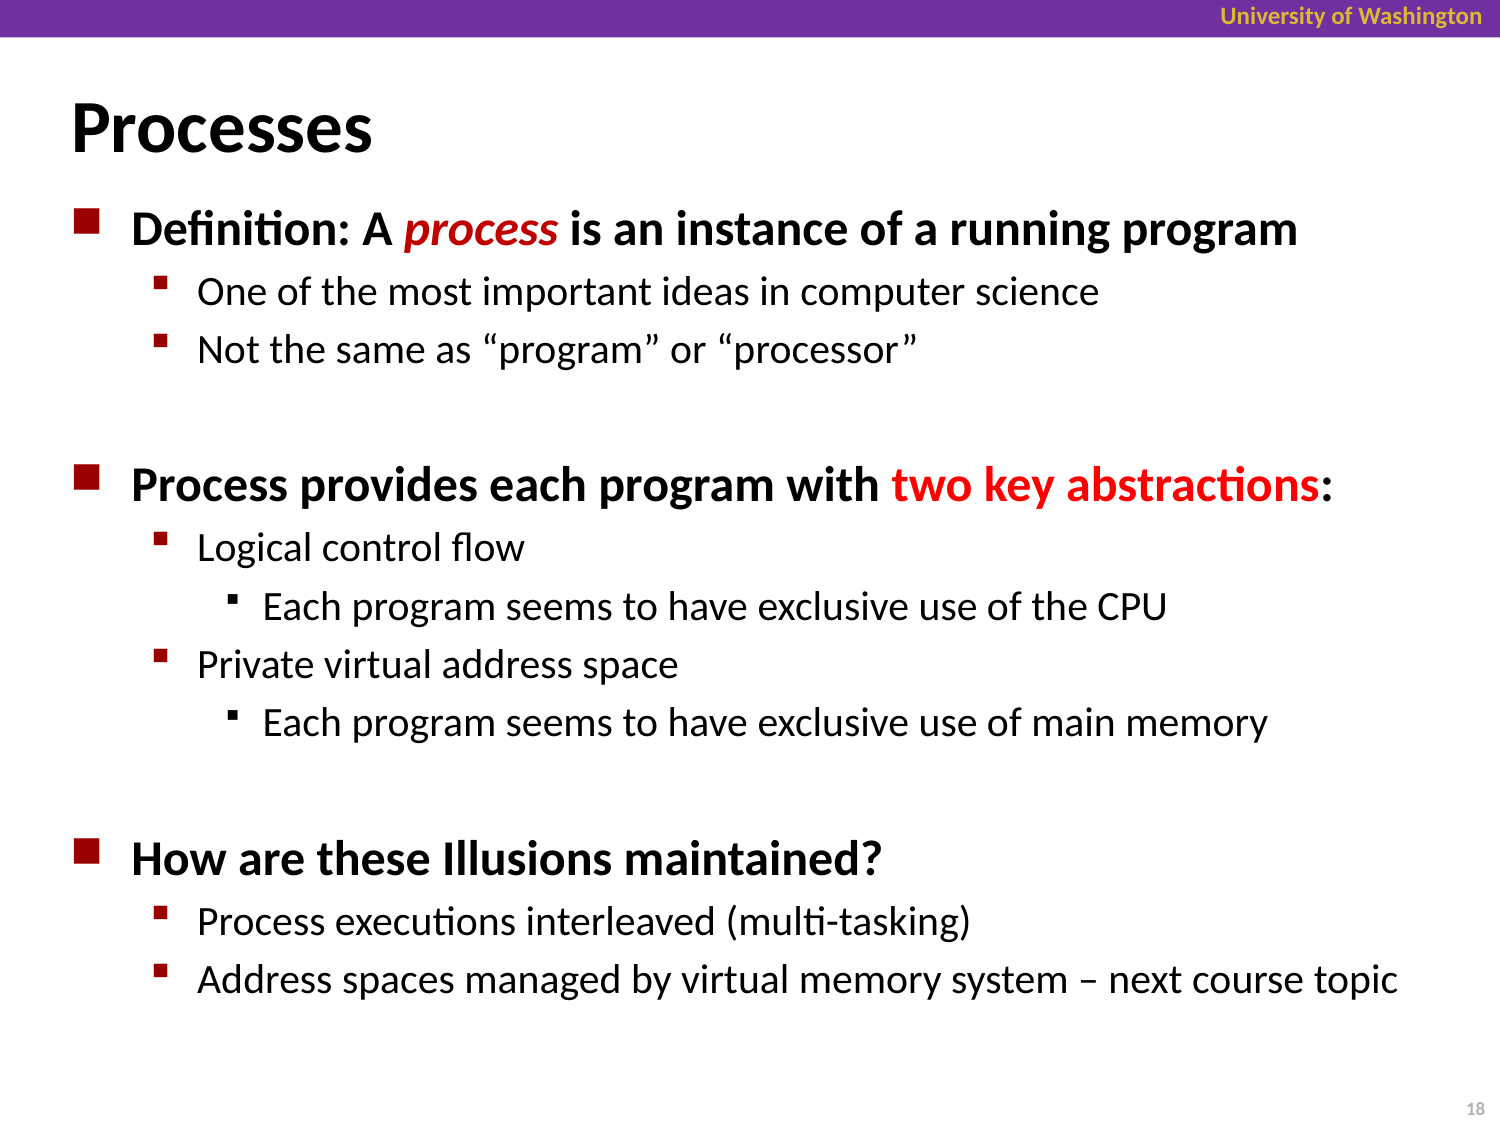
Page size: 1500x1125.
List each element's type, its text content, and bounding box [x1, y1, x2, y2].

list Definition: A process is an instance of a running program One of the most important ideas in computer science Not the same as “program” or “processor” Process provides each program with two key abstractions: Logical control flow Each program seems to have exclusive use of the CPU Private virtual address space Each program seems to have exclusive use of main memory How are these Illusions maintained? Process executions interleaved (multi-tasking) Address spaces managed by virtual memory system – next course topic [59, 187, 1476, 1095]
title Processes [55, 74, 917, 170]
slide_number 18 [1400, 1077, 1500, 1125]
